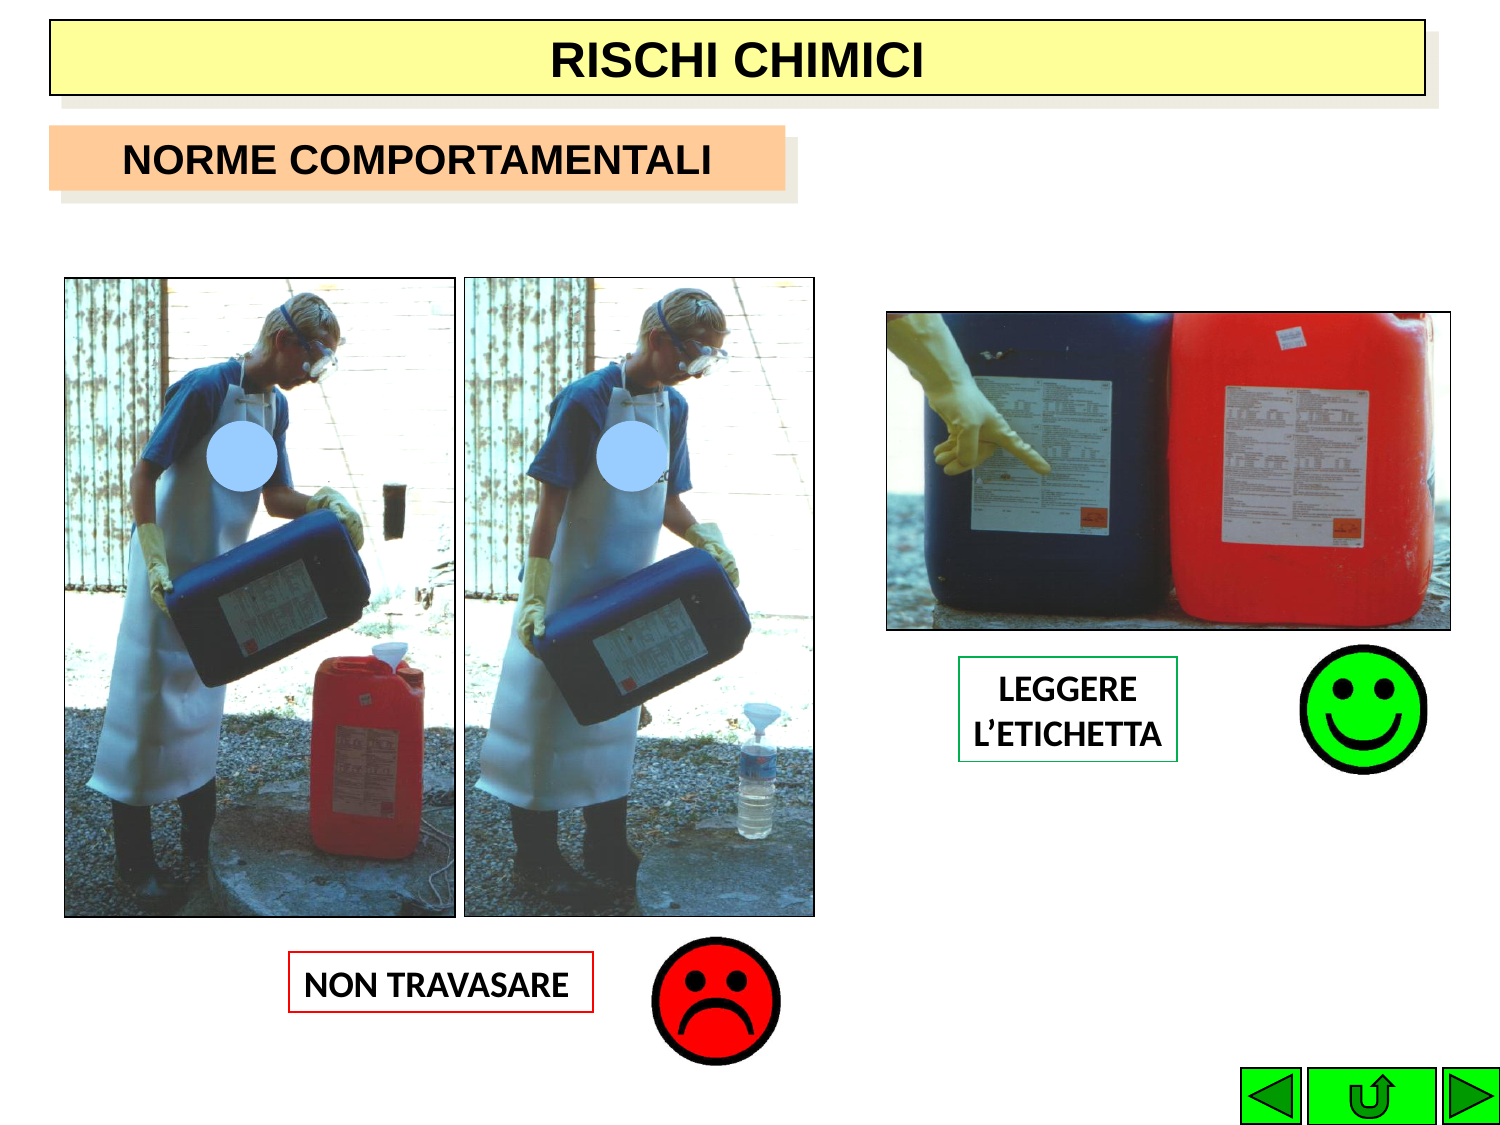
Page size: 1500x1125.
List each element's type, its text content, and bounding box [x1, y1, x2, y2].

text_box LEGGERE L’ETICHETTA [958, 656, 1178, 762]
text_box RISCHI CHIMICI [50, 20, 1425, 96]
text_box NORME COMPORTAMENTALI [49, 125, 786, 191]
picture [650, 935, 786, 1069]
text_box [1240, 1067, 1302, 1125]
picture [465, 278, 814, 917]
text_box [1307, 1068, 1437, 1125]
text_box NON TRAVASARE [288, 952, 593, 1012]
picture [1299, 643, 1428, 776]
text_box [1442, 1067, 1500, 1125]
picture [65, 278, 455, 917]
picture [887, 312, 1451, 630]
